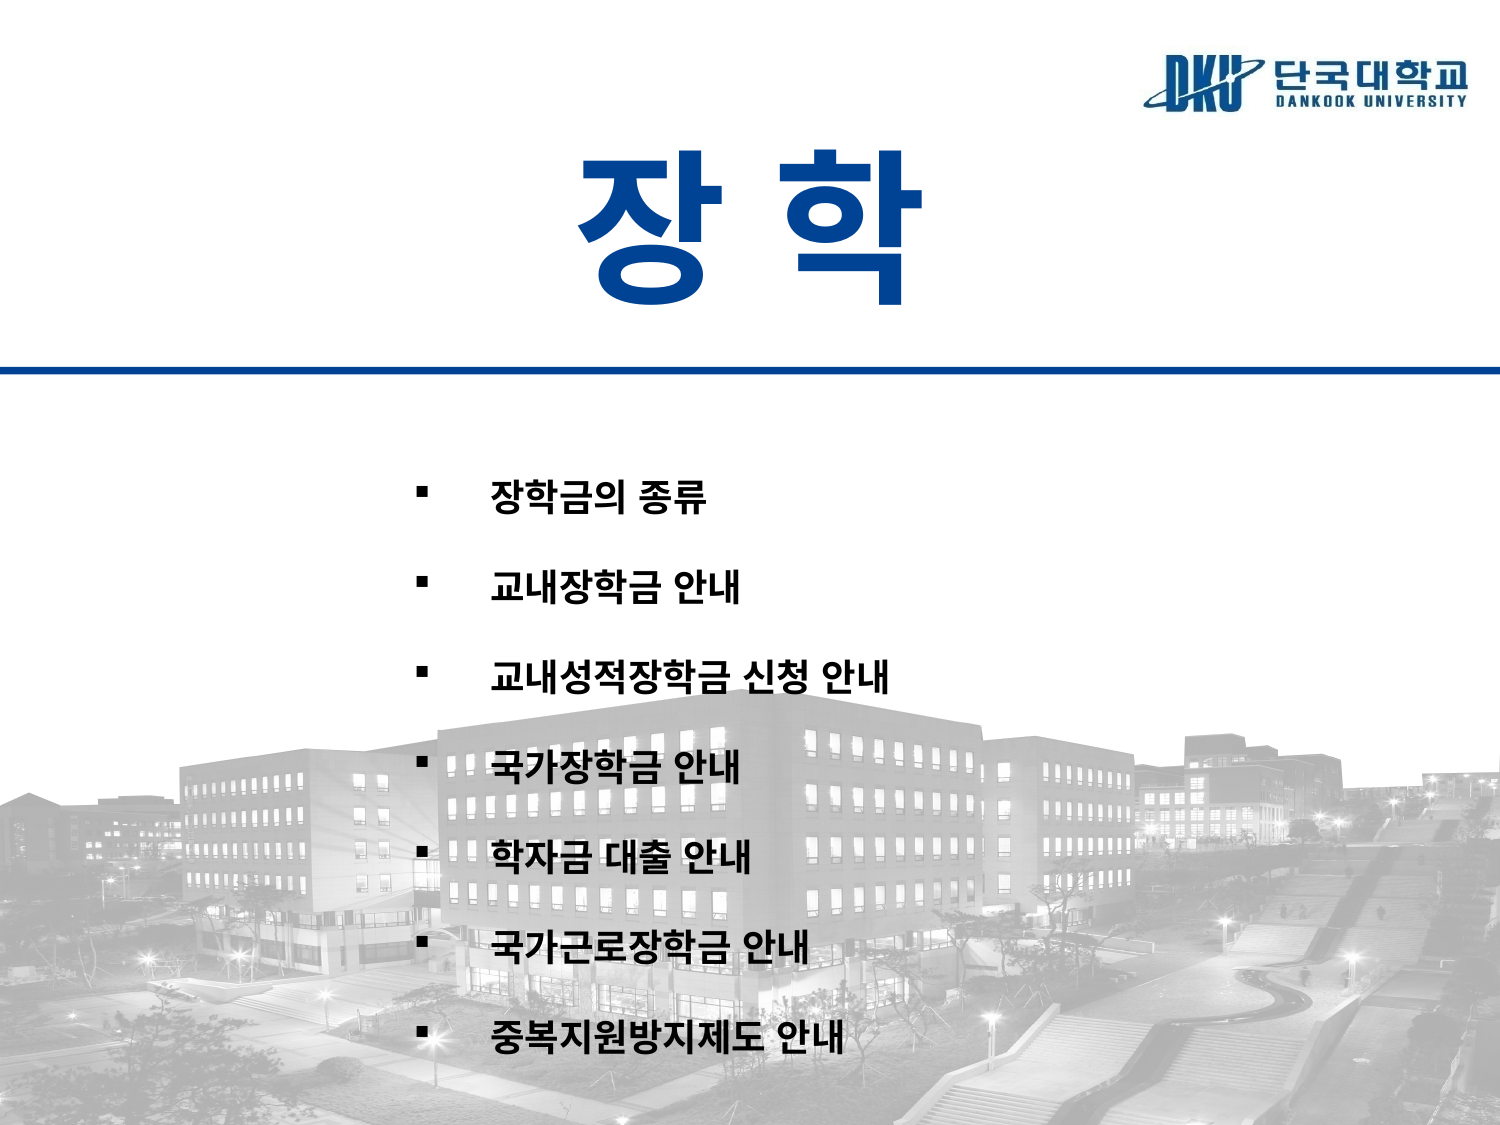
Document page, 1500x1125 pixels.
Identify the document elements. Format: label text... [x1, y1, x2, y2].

text_box 장학금의 종류 교내장학금 안내 교내성적장학금 신청 안내 국가장학금 안내 학자금 대출 안내 국가근로장학금 안내 중복지원방지제도 안내 [398, 421, 1102, 689]
text_box [0, 366, 1500, 375]
text_box 장 학 [383, 116, 1117, 332]
picture [1139, 45, 1472, 120]
picture [0, 689, 1500, 1125]
